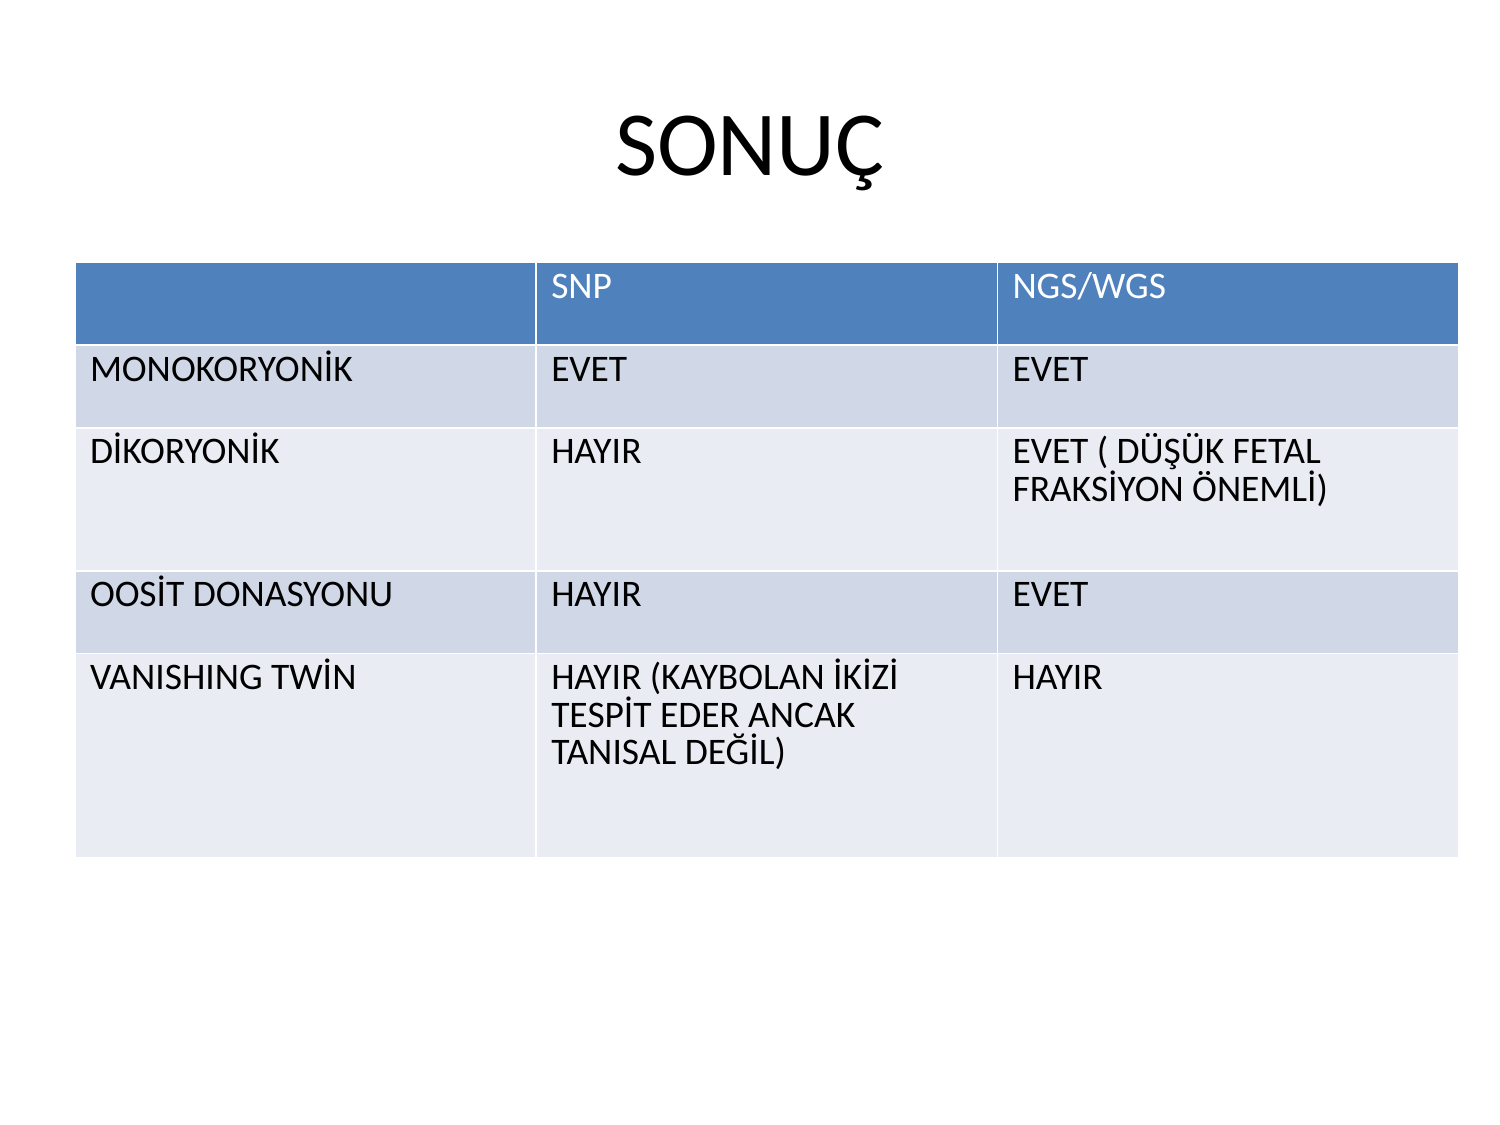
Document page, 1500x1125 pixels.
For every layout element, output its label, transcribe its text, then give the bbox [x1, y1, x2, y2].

table_cell EVET [537, 346, 997, 427]
table_cell DİKORYONİK [76, 429, 535, 570]
table_cell EVET [998, 572, 1458, 653]
table_cell HAYIR [537, 429, 997, 570]
table_cell VANISHING TWİN [76, 654, 535, 857]
table_cell HAYIR (KAYBOLAN İKİZİ TESPİT EDER ANCAK TANISAL DEĞİL) [537, 654, 997, 857]
title SONUÇ [75, 45, 1425, 233]
table_cell MONOKORYONİK [76, 346, 535, 427]
table_cell HAYIR [998, 654, 1458, 857]
table_cell OOSİT DONASYONU [76, 572, 535, 653]
table_header [76, 263, 535, 344]
table_cell HAYIR [537, 572, 997, 653]
table_cell EVET [998, 346, 1458, 427]
table_cell EVET ( DÜŞÜK FETAL FRAKSİYON ÖNEMLİ) [998, 429, 1458, 570]
table_header SNP [537, 263, 997, 344]
table_header NGS/WGS [998, 263, 1458, 344]
